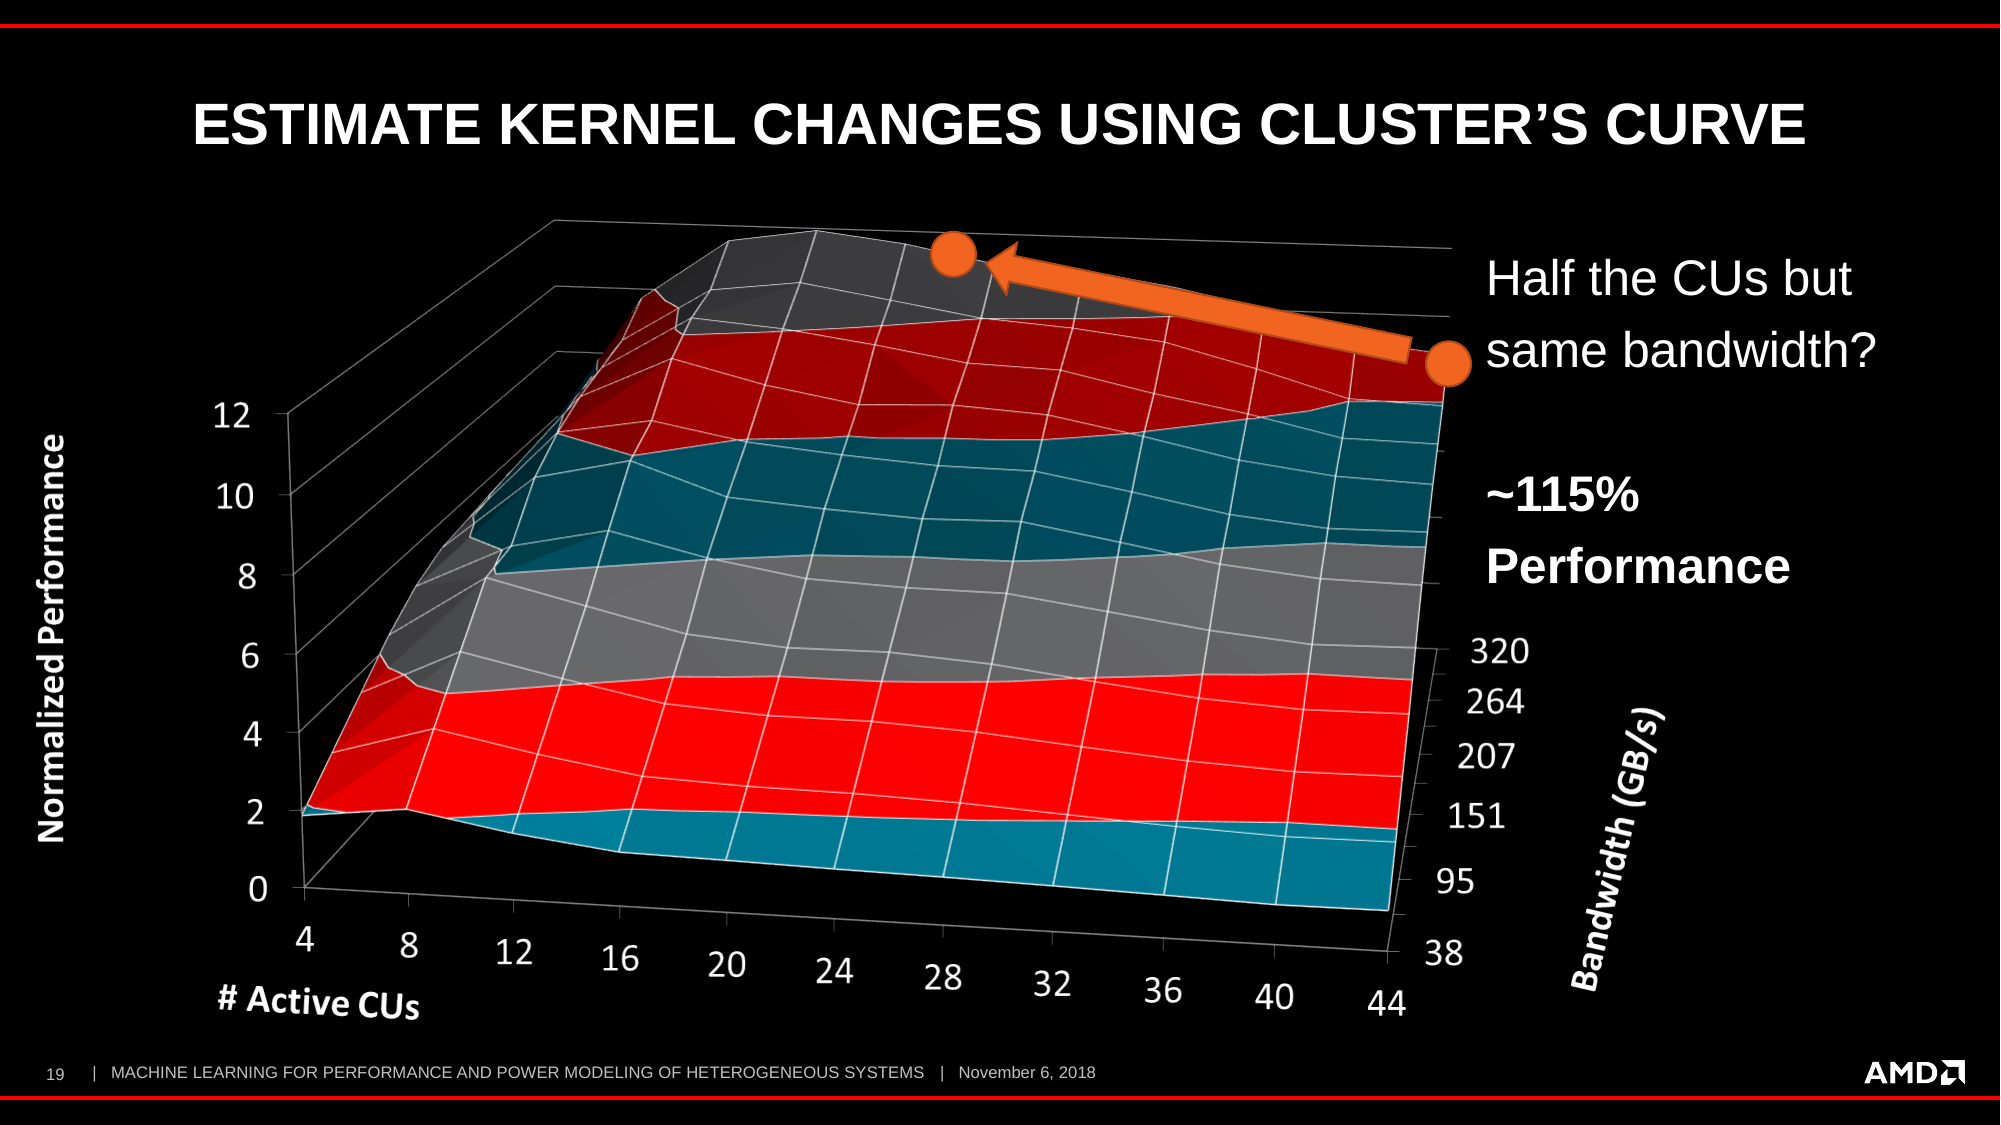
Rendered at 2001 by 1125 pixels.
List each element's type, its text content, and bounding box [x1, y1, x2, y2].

picture [0, 179, 1763, 1042]
text_box Half the CUs but same bandwidth? ~115% Performance [1763, 226, 1940, 1037]
picture [1864, 1060, 1965, 1085]
slide_number 19 [27, 1056, 84, 1091]
title Estimate Kernel Changes Using Cluster’s Curve [64, 73, 1936, 179]
